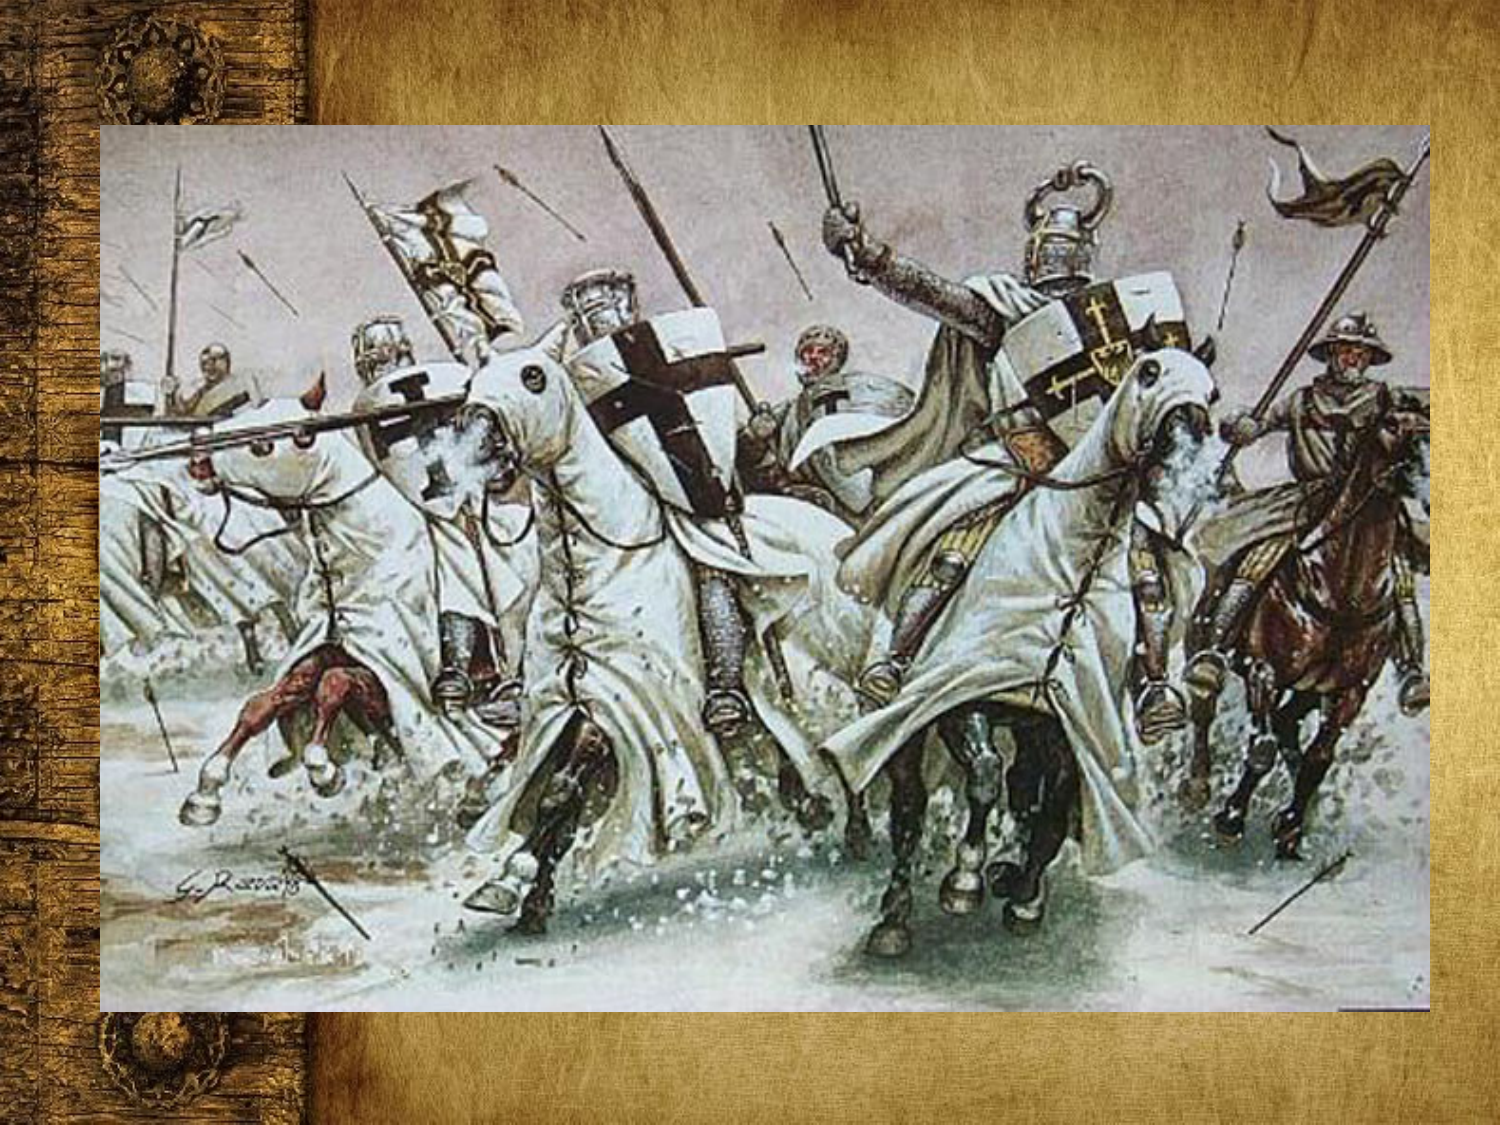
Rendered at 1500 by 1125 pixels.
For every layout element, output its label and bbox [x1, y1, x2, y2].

list [100, 125, 1430, 1013]
picture [0, 0, 1500, 1125]
